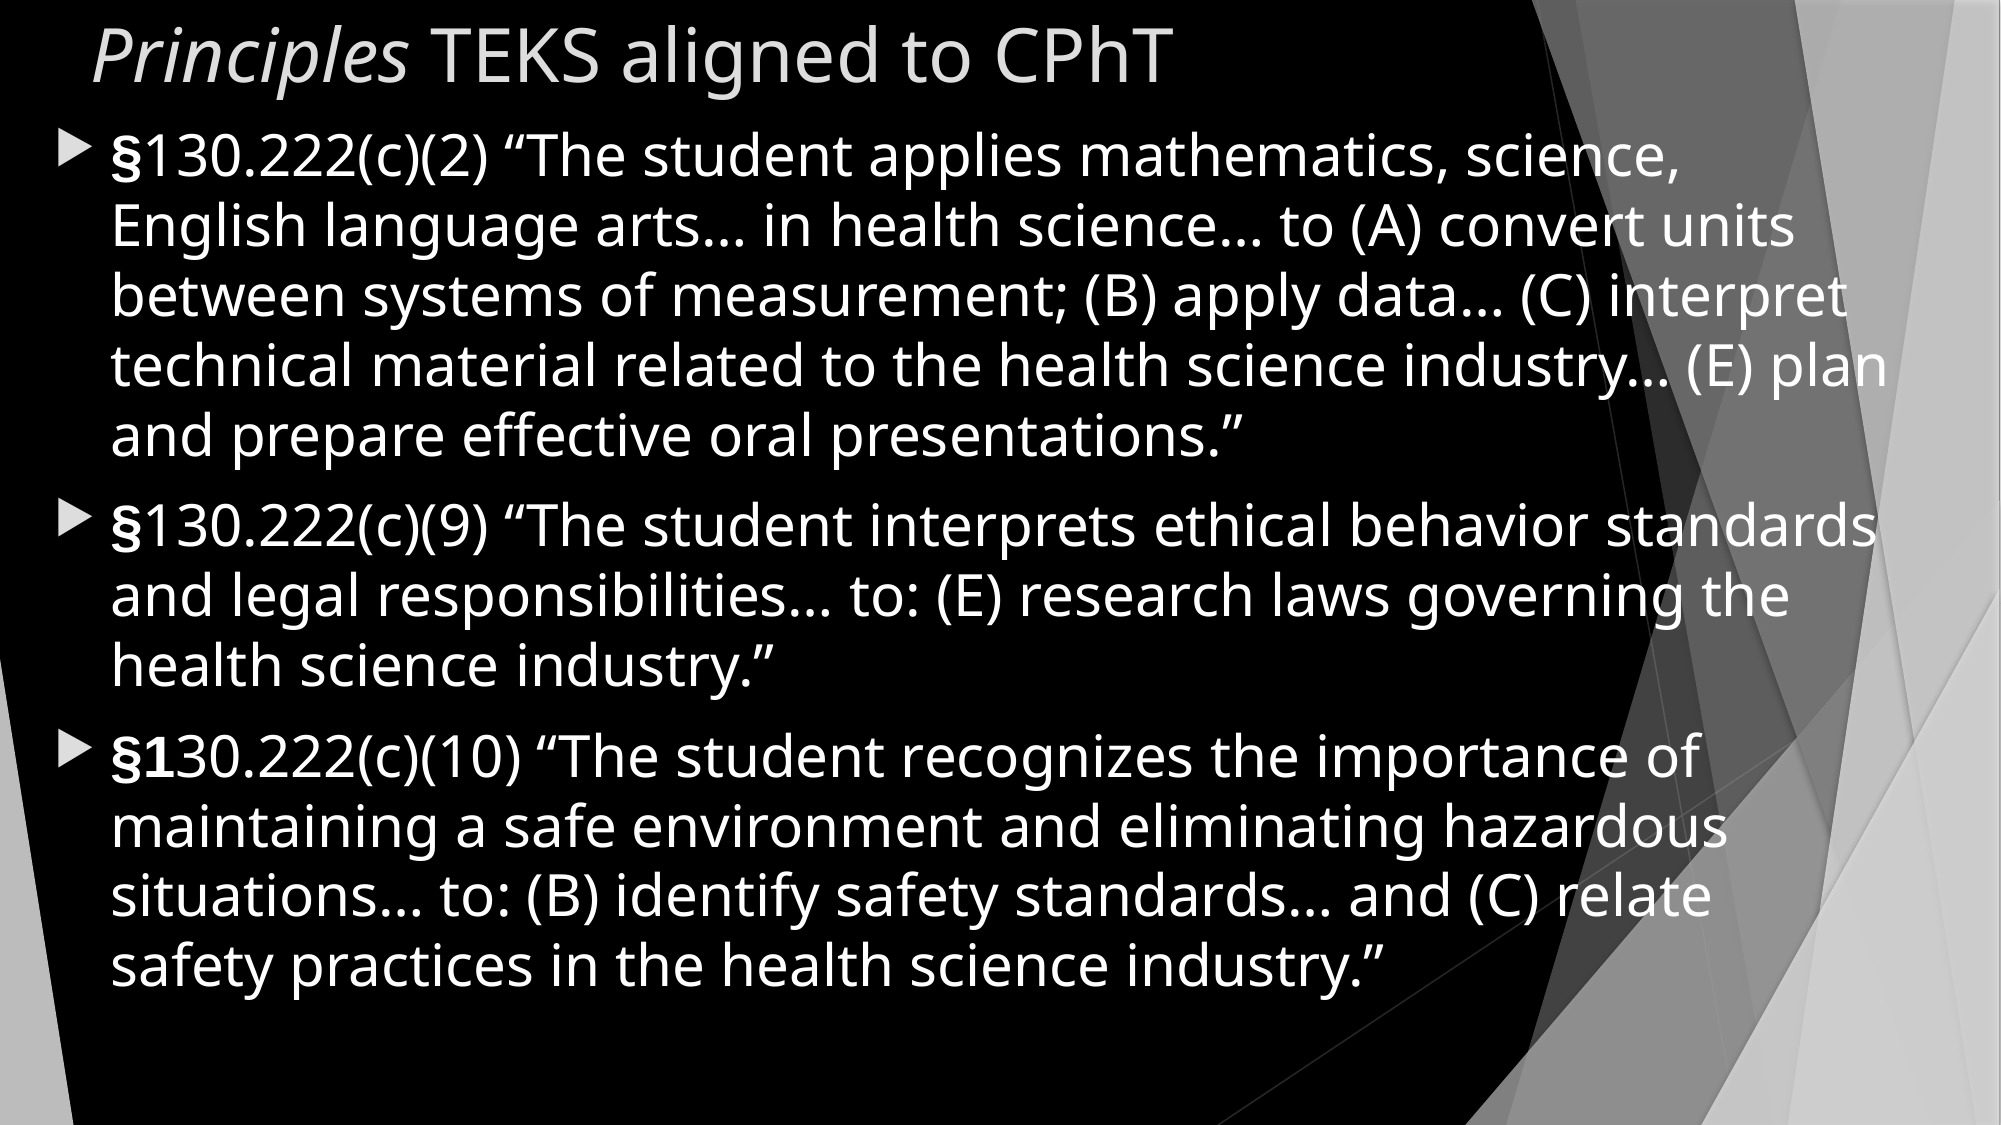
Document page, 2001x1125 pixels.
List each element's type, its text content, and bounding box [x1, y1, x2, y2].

title Principles TEKS aligned to CPhT [75, 0, 1750, 110]
list §130.222(c)(2) “The student applies mathematics, science, English language arts… in health science… to (A) convert units between systems of measurement; (B) apply data… (C) interpret technical material related to the health science industry… (E) plan and prepare effective oral presentations.” §130.222(c)(9) “The student interprets ethical behavior standards and legal responsibilities… to: (E) research laws governing the health science industry.” §130.222(c)(10) “The student recognizes the importance of maintaining a safe environment and eliminating hazardous situations… to: (B) identify safety standards… and (C) relate safety practices in the health science industry.” [39, 110, 1905, 1125]
